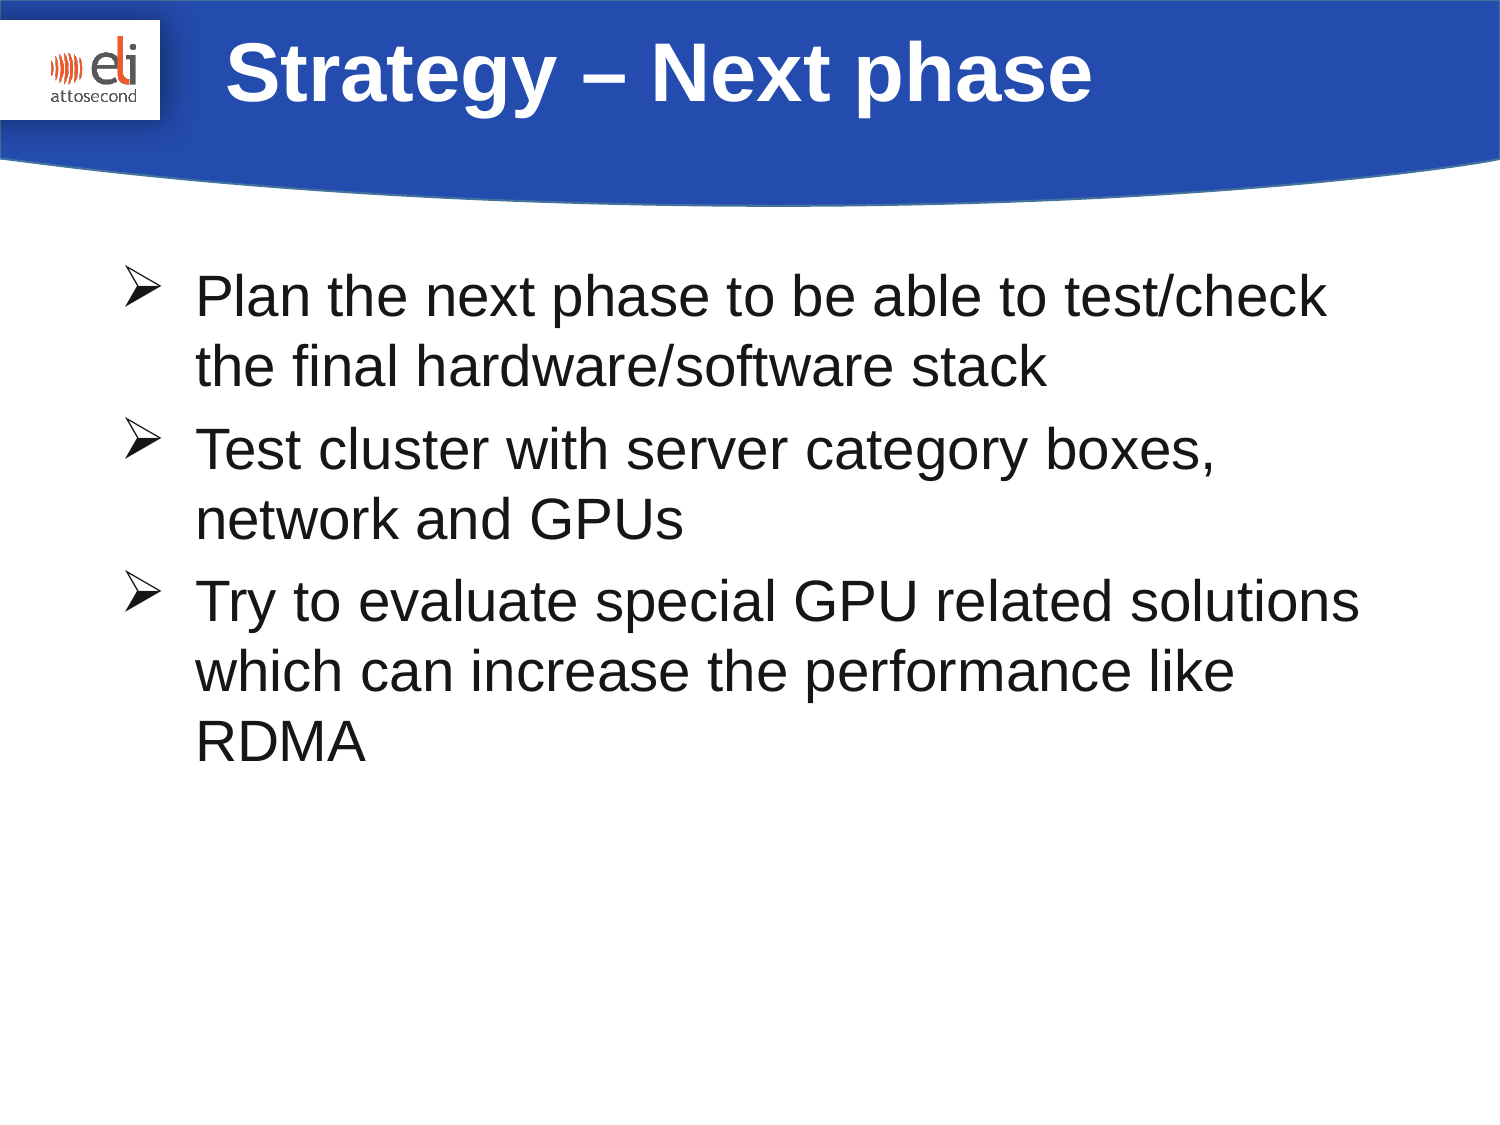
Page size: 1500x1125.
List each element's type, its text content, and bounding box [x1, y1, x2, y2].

list Plan the next phase to be able to test/check the final hardware/software stack Test cluster with server category boxes, network and GPUs Try to evaluate special GPU related solutions which can increase the performance like RDMA [105, 251, 1407, 1080]
list Strategy – Next phase [210, 22, 1302, 186]
picture [51, 36, 136, 102]
